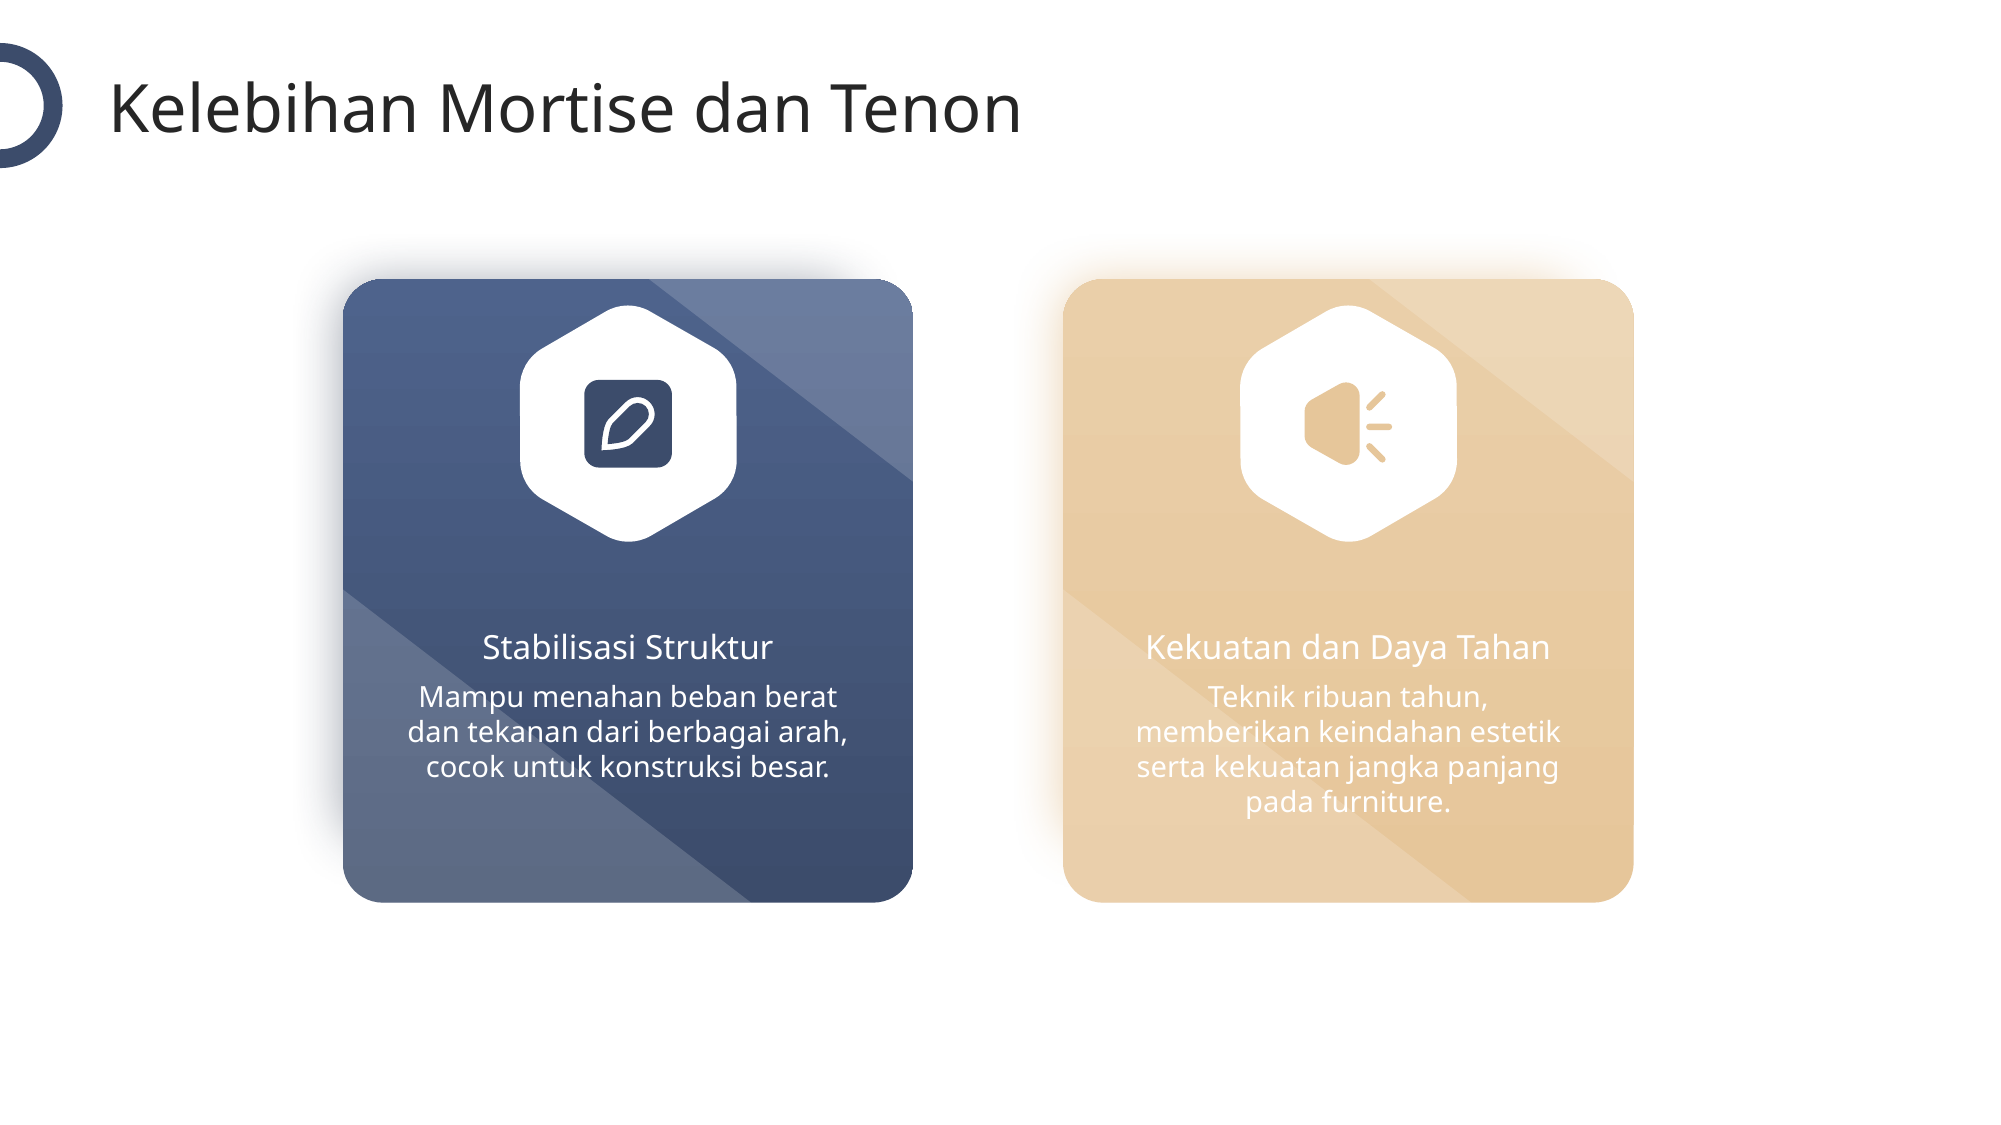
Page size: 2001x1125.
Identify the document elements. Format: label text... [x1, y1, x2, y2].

text_box [342, 279, 914, 903]
text_box [1366, 443, 1386, 463]
text_box [584, 379, 672, 468]
text_box [649, 279, 914, 483]
text_box Kelebihan Mortise dan Tenon [108, 70, 1890, 141]
text_box [342, 589, 752, 903]
text_box [1240, 305, 1458, 542]
text_box [1304, 382, 1360, 465]
text_box [1366, 391, 1386, 411]
text_box Teknik ribuan tahun, memberikan keindahan estetik serta kekuatan jangka panjang pada furniture. [1102, 674, 1595, 882]
text_box [519, 305, 737, 542]
text_box [0, 52, 54, 159]
text_box [1366, 423, 1393, 431]
text_box Kekuatan dan Daya Tahan [1102, 563, 1595, 674]
text_box Stabilisasi Struktur [381, 563, 875, 674]
text_box [1369, 279, 1634, 483]
text_box [1062, 589, 1472, 903]
text_box Mampu menahan beban berat dan tekanan dari berbagai arah, cocok untuk konstruksi besar. [381, 674, 875, 882]
text_box [1062, 279, 1634, 903]
